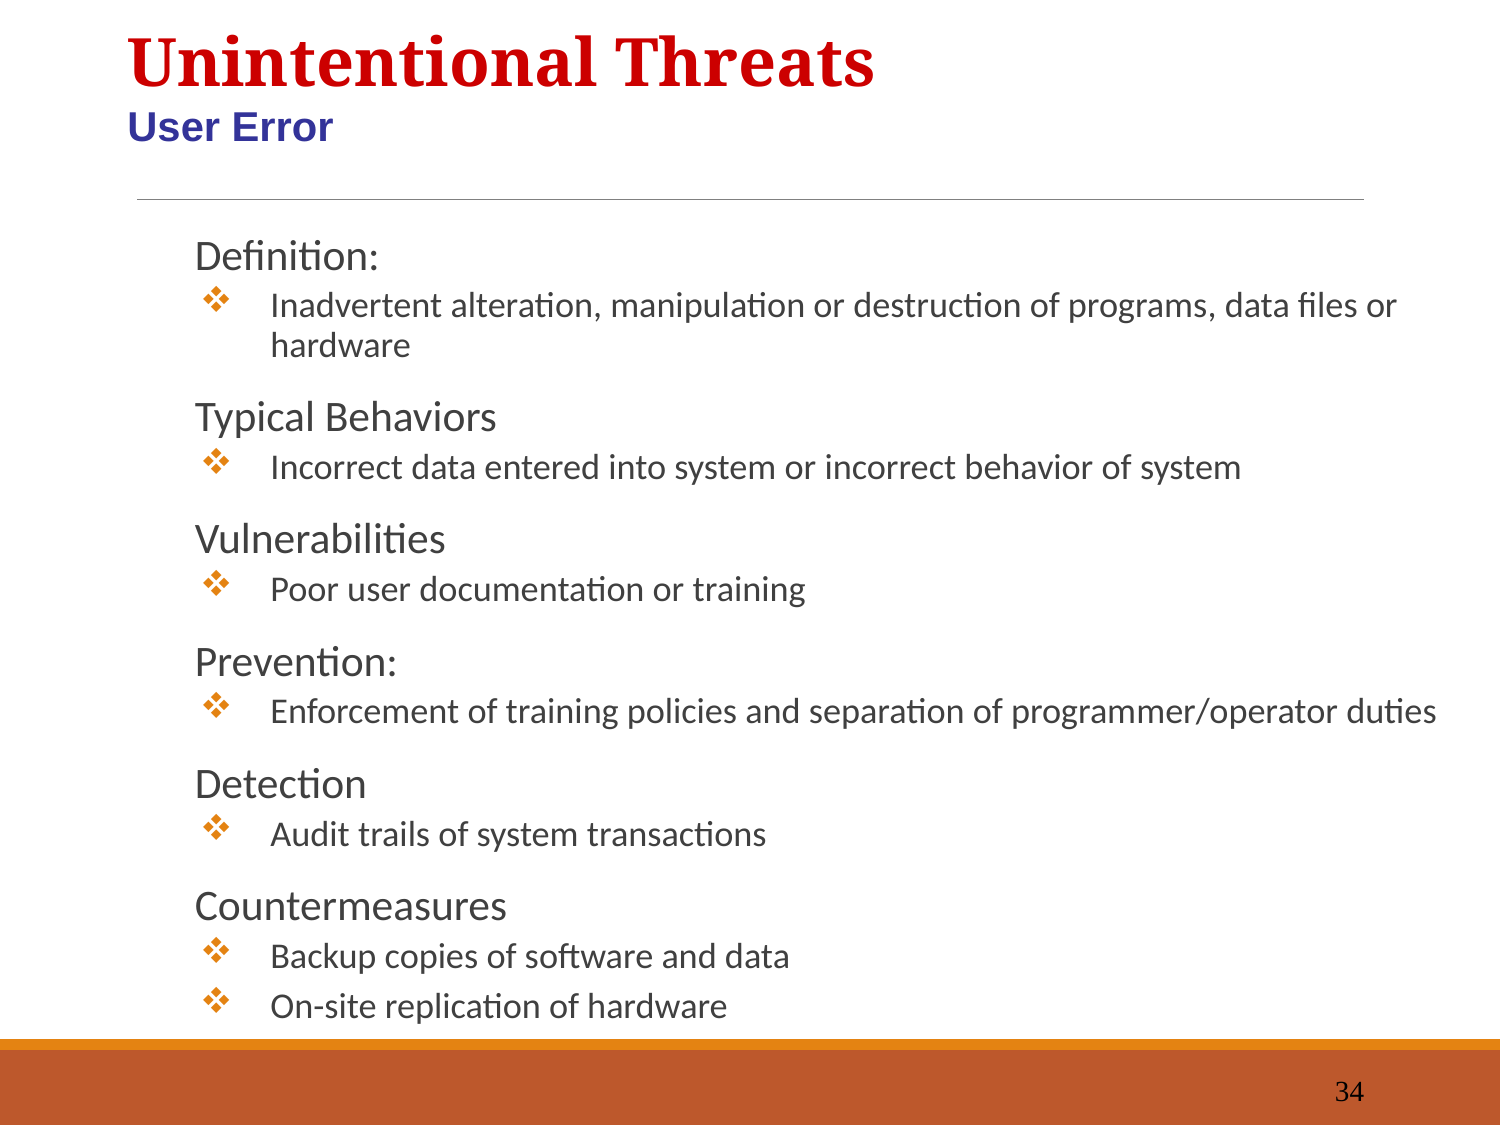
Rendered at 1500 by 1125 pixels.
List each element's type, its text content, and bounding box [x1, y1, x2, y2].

text_box Unintentional Threats User Error [112, 12, 1388, 200]
list Definition: Inadvertent alteration, manipulation or destruction of programs, data files or hardware Typical Behaviors Incorrect data entered into system or incorrect behavior of system Vulnerabilities Poor user documentation or training Prevention: Enforcement of training policies and separation of programmer/operator duties Detection Audit trails of system transactions Countermeasures Backup copies of software and data On-site replication of hardware [112, 224, 1463, 1038]
slide_number 34 [1217, 1059, 1380, 1120]
